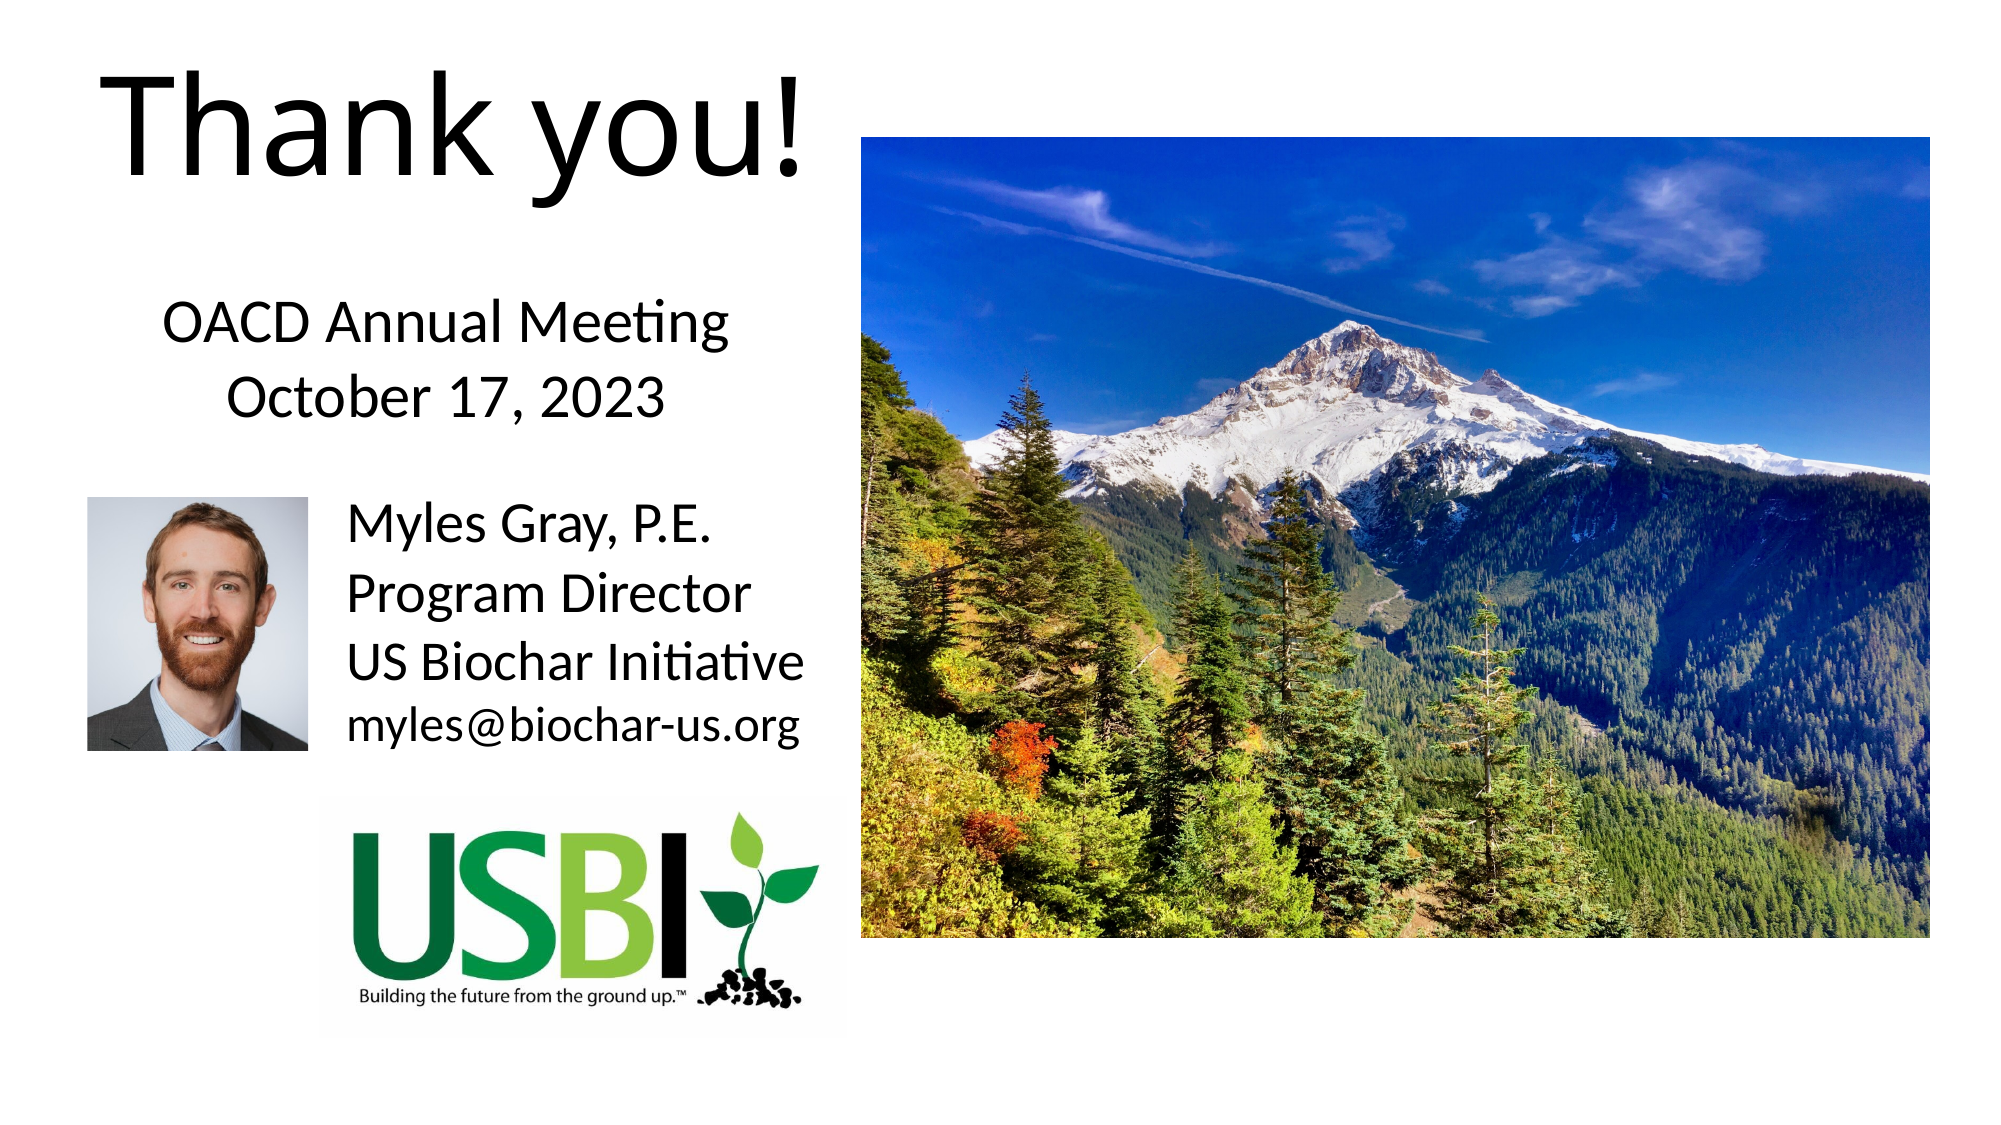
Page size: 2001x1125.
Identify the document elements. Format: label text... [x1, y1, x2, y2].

text_box Myles Gray, P.E. Program Director US Biochar Initiative myles@biochar-us.org [331, 469, 861, 767]
picture [87, 497, 309, 751]
picture [861, 137, 1930, 938]
text_box OACD Annual Meeting October 17, 2023 [125, 264, 768, 445]
title Thank you! [59, 60, 847, 202]
picture [319, 796, 847, 1038]
